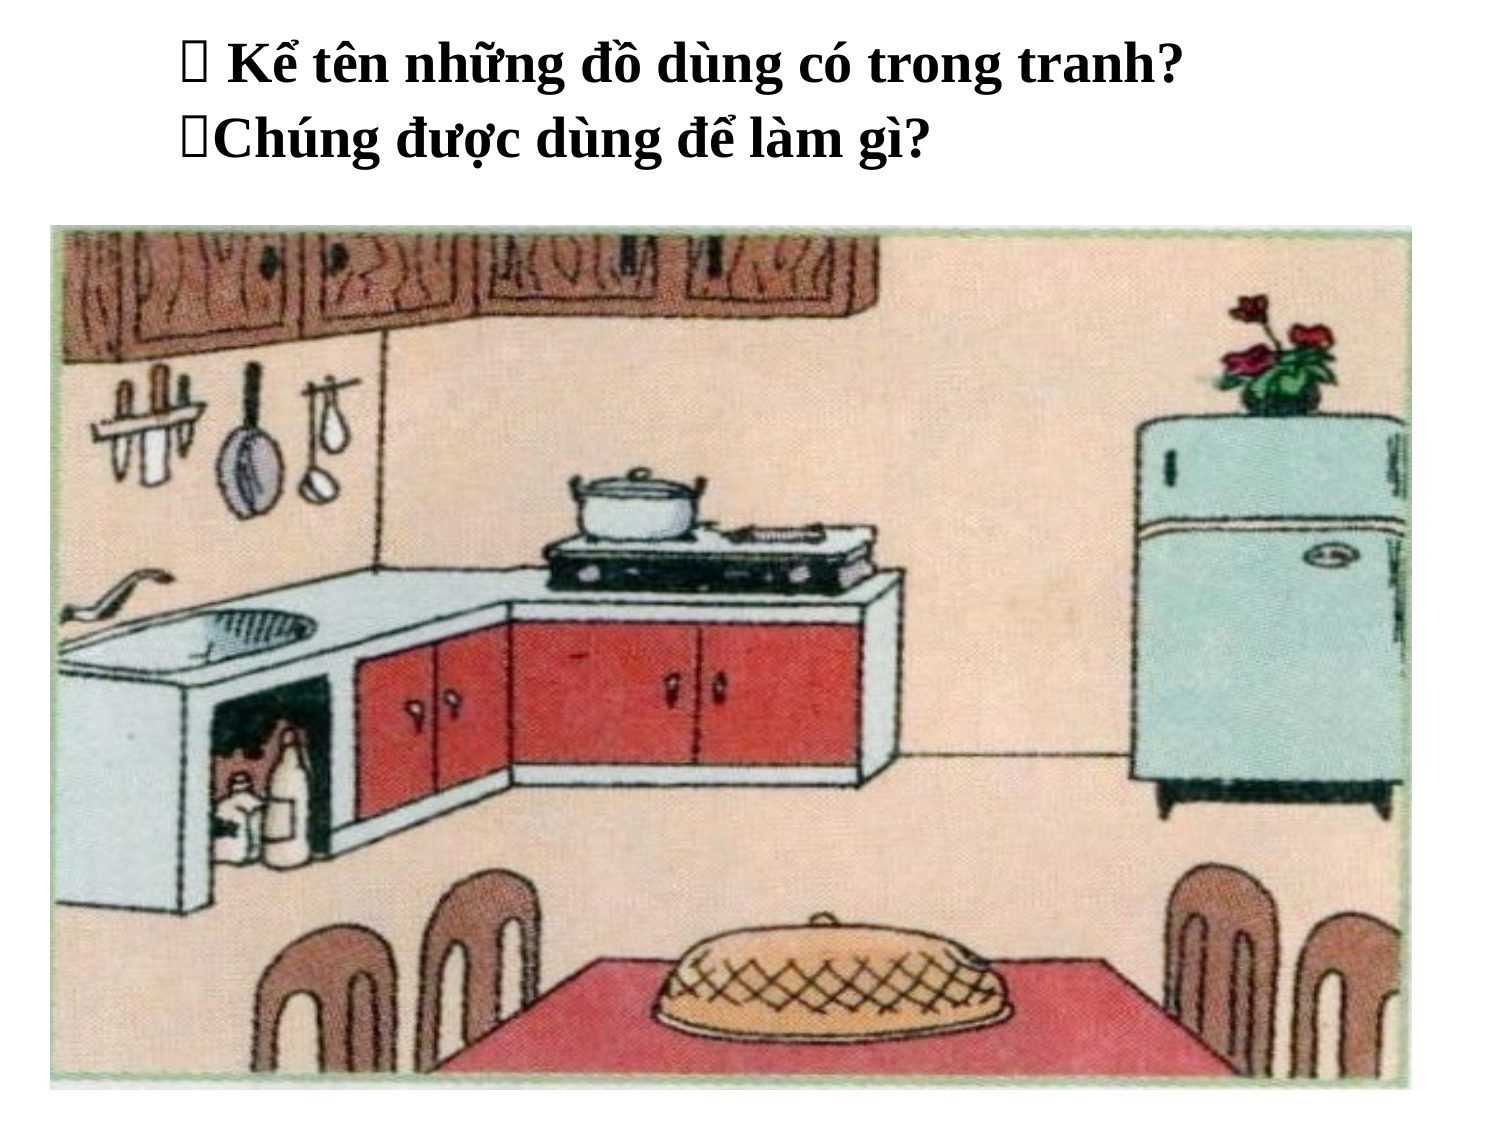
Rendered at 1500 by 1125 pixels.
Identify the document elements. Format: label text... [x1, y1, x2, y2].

list  Kể tên những đồ dùng có trong tranh? Chúng được dùng để làm gì? [162, 24, 1388, 200]
picture [49, 224, 1413, 1091]
